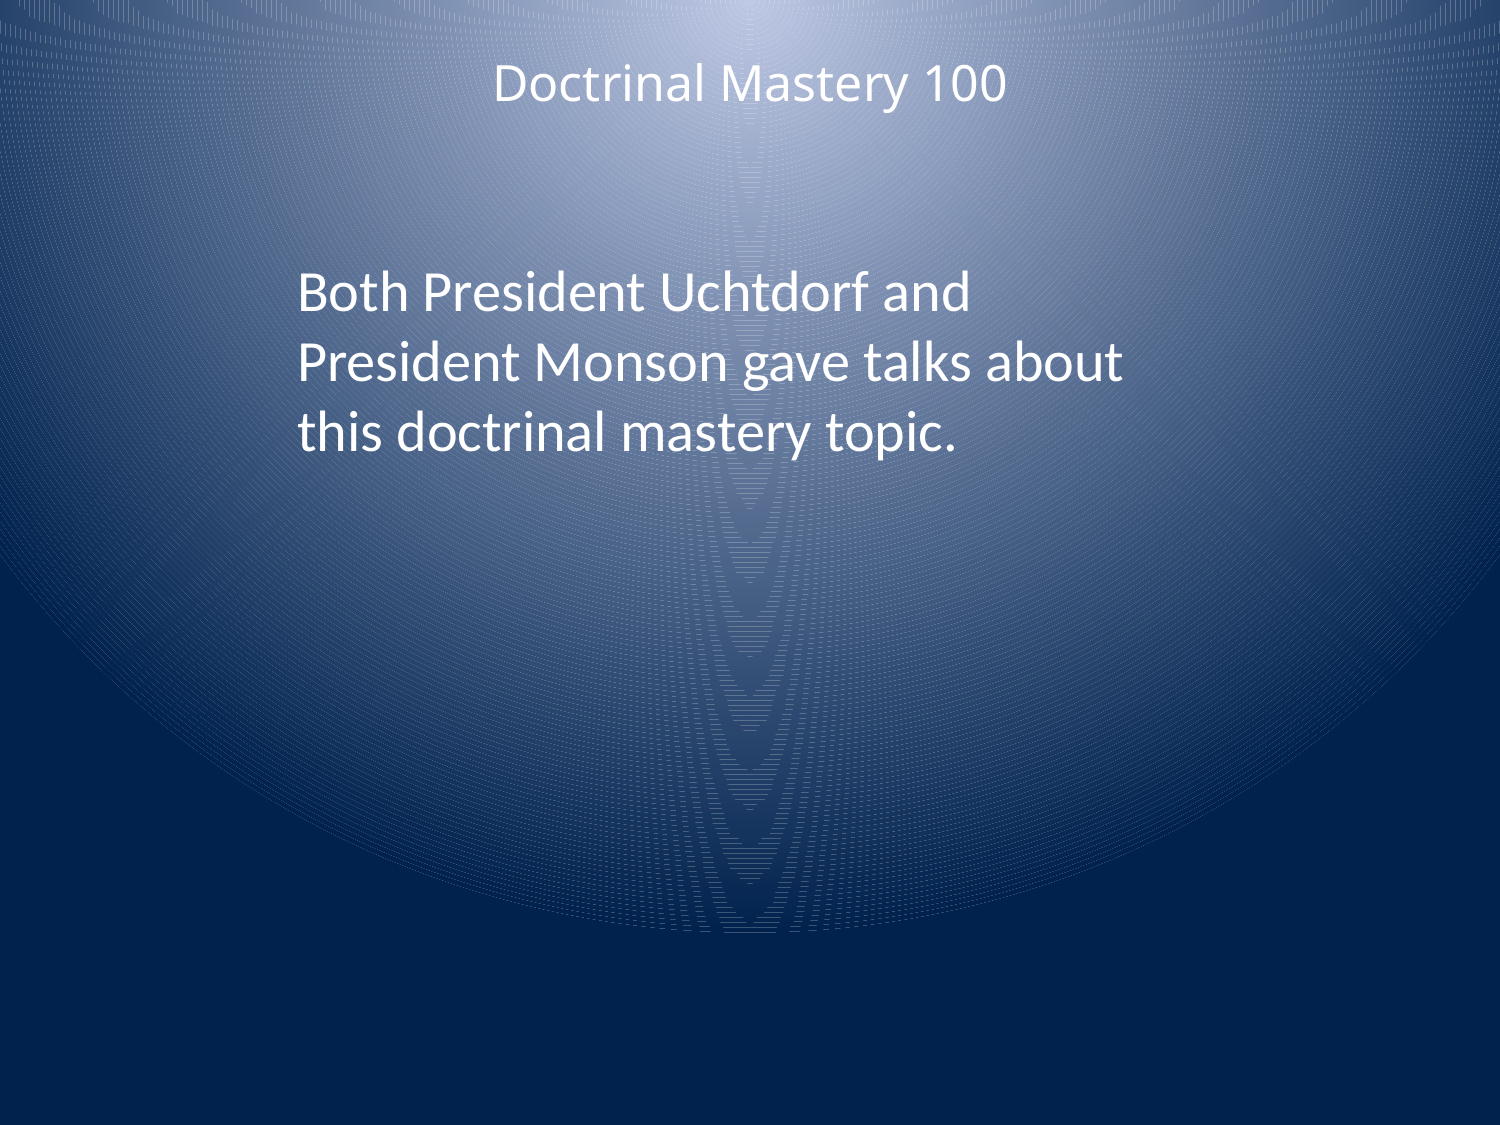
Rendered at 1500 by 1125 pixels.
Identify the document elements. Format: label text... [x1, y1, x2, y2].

text_box Both President Uchtdorf and President Monson gave talks about this doctrinal mastery topic. [282, 245, 1199, 471]
text_box Doctrinal Mastery 100 [477, 43, 1023, 119]
